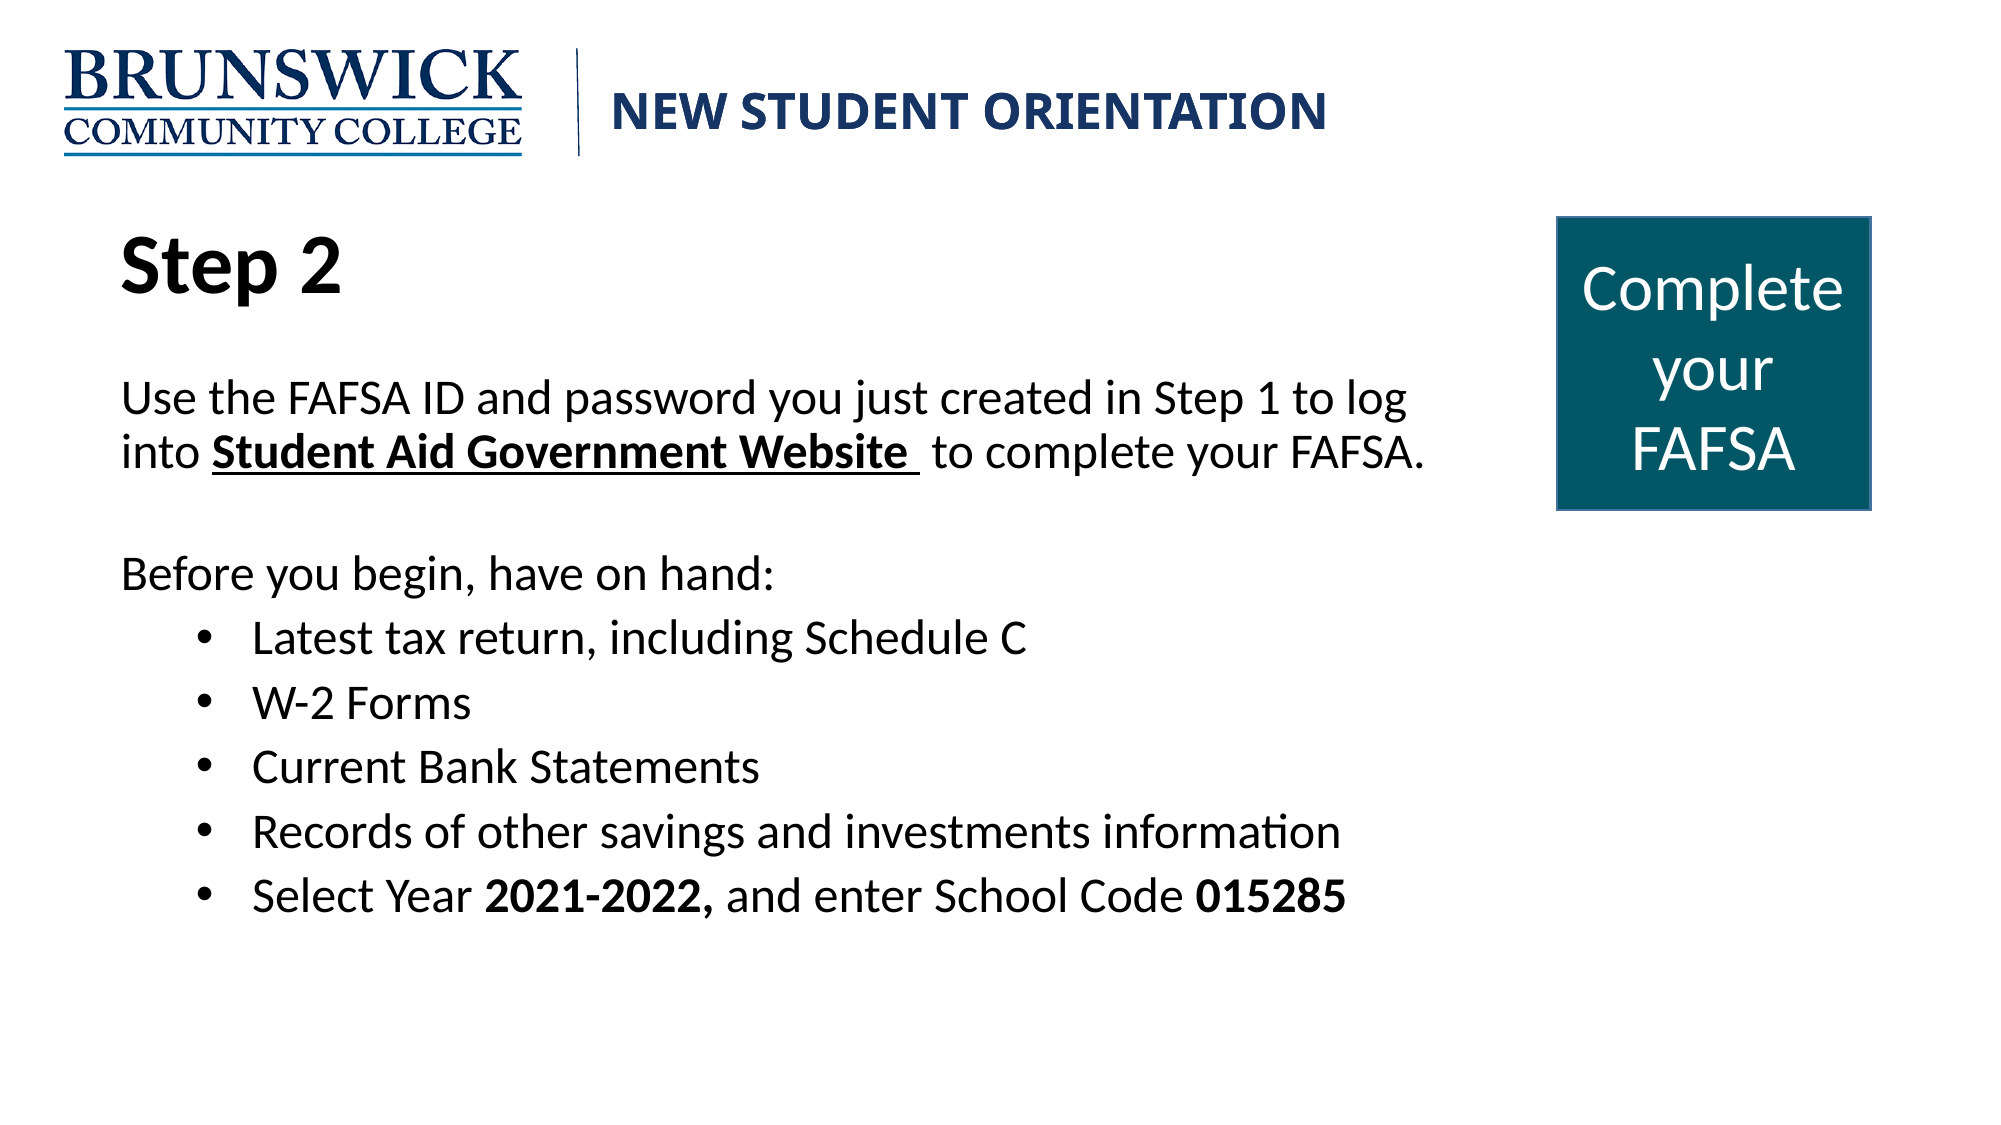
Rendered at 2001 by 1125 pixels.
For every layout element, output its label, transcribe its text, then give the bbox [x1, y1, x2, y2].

picture [64, 48, 522, 107]
title Step 2 [105, 211, 682, 321]
text_box Complete your FAFSA [1556, 216, 1872, 511]
picture [64, 111, 522, 153]
list Use the FAFSA ID and password you just created in Step 1 to log into Student Aid Government Website to complete your FAFSA. Before you begin, have on hand: Latest tax return, including Schedule C W-2 Forms Current Bank Statements Records of other savings and investments information Select Year 2021-2022, and enter School Code 015285 [105, 363, 1481, 1078]
